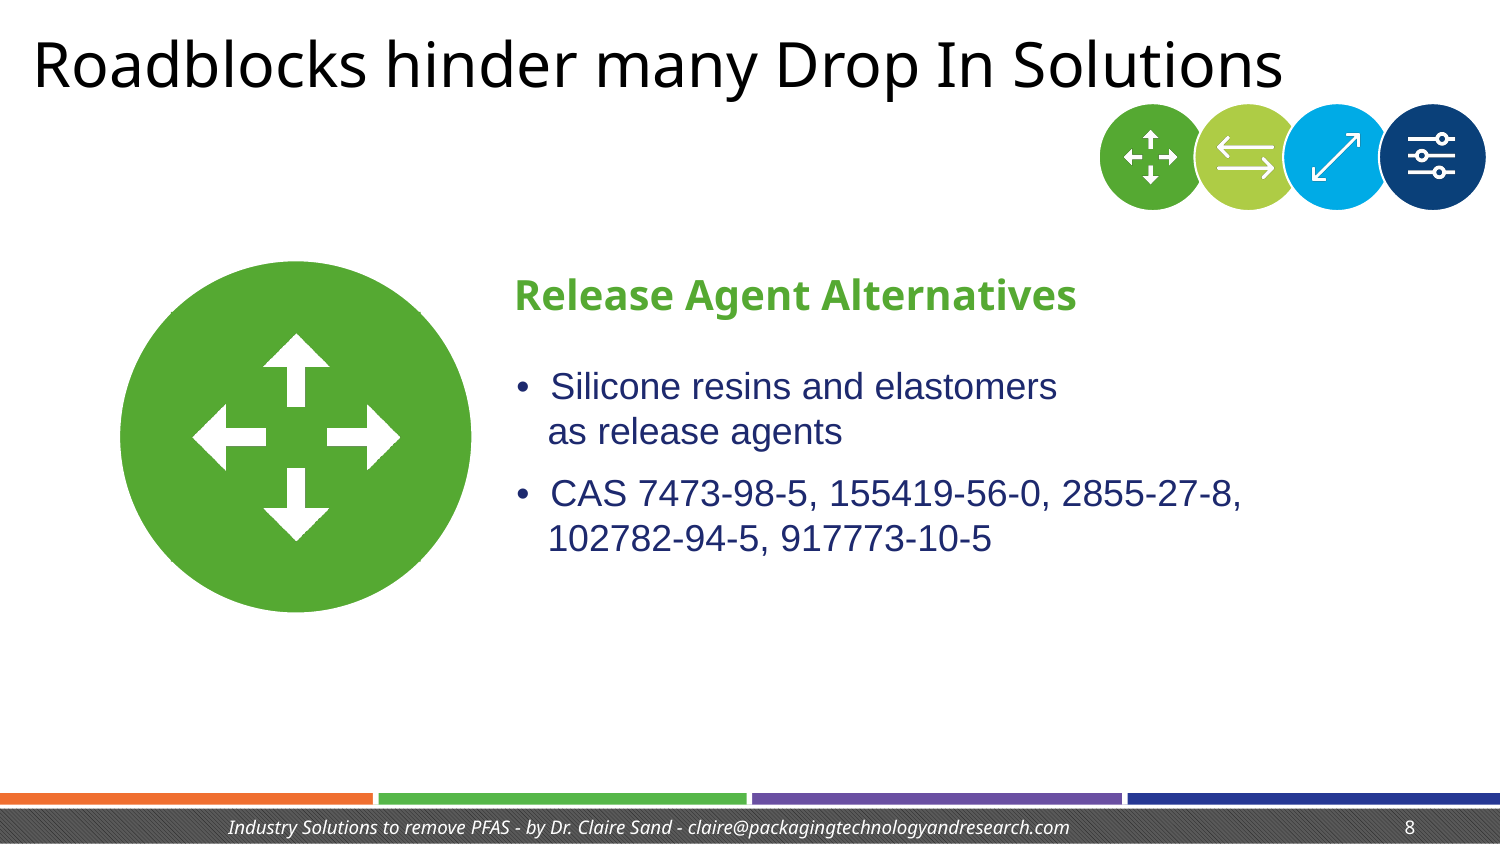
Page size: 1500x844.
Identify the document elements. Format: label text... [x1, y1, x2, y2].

footer Industry Solutions to remove PFAS - by Dr. Claire Sand - claire@packagingtechnologyandresearch.com [33, 808, 1265, 839]
text_box Release Agent Alternatives [473, 261, 1171, 372]
picture [149, 290, 443, 584]
list • Silicone resins and elastomers as release agents • CAS 7473-98-5, 155419-56-0, 2855-27-8, 102782-94-5, 917773-10-5 [441, 362, 1367, 844]
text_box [1098, 103, 1487, 212]
slide_number 8 [1269, 808, 1430, 839]
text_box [119, 260, 473, 614]
text_box Roadblocks hinder many Drop In Solutions [32, 25, 1381, 106]
